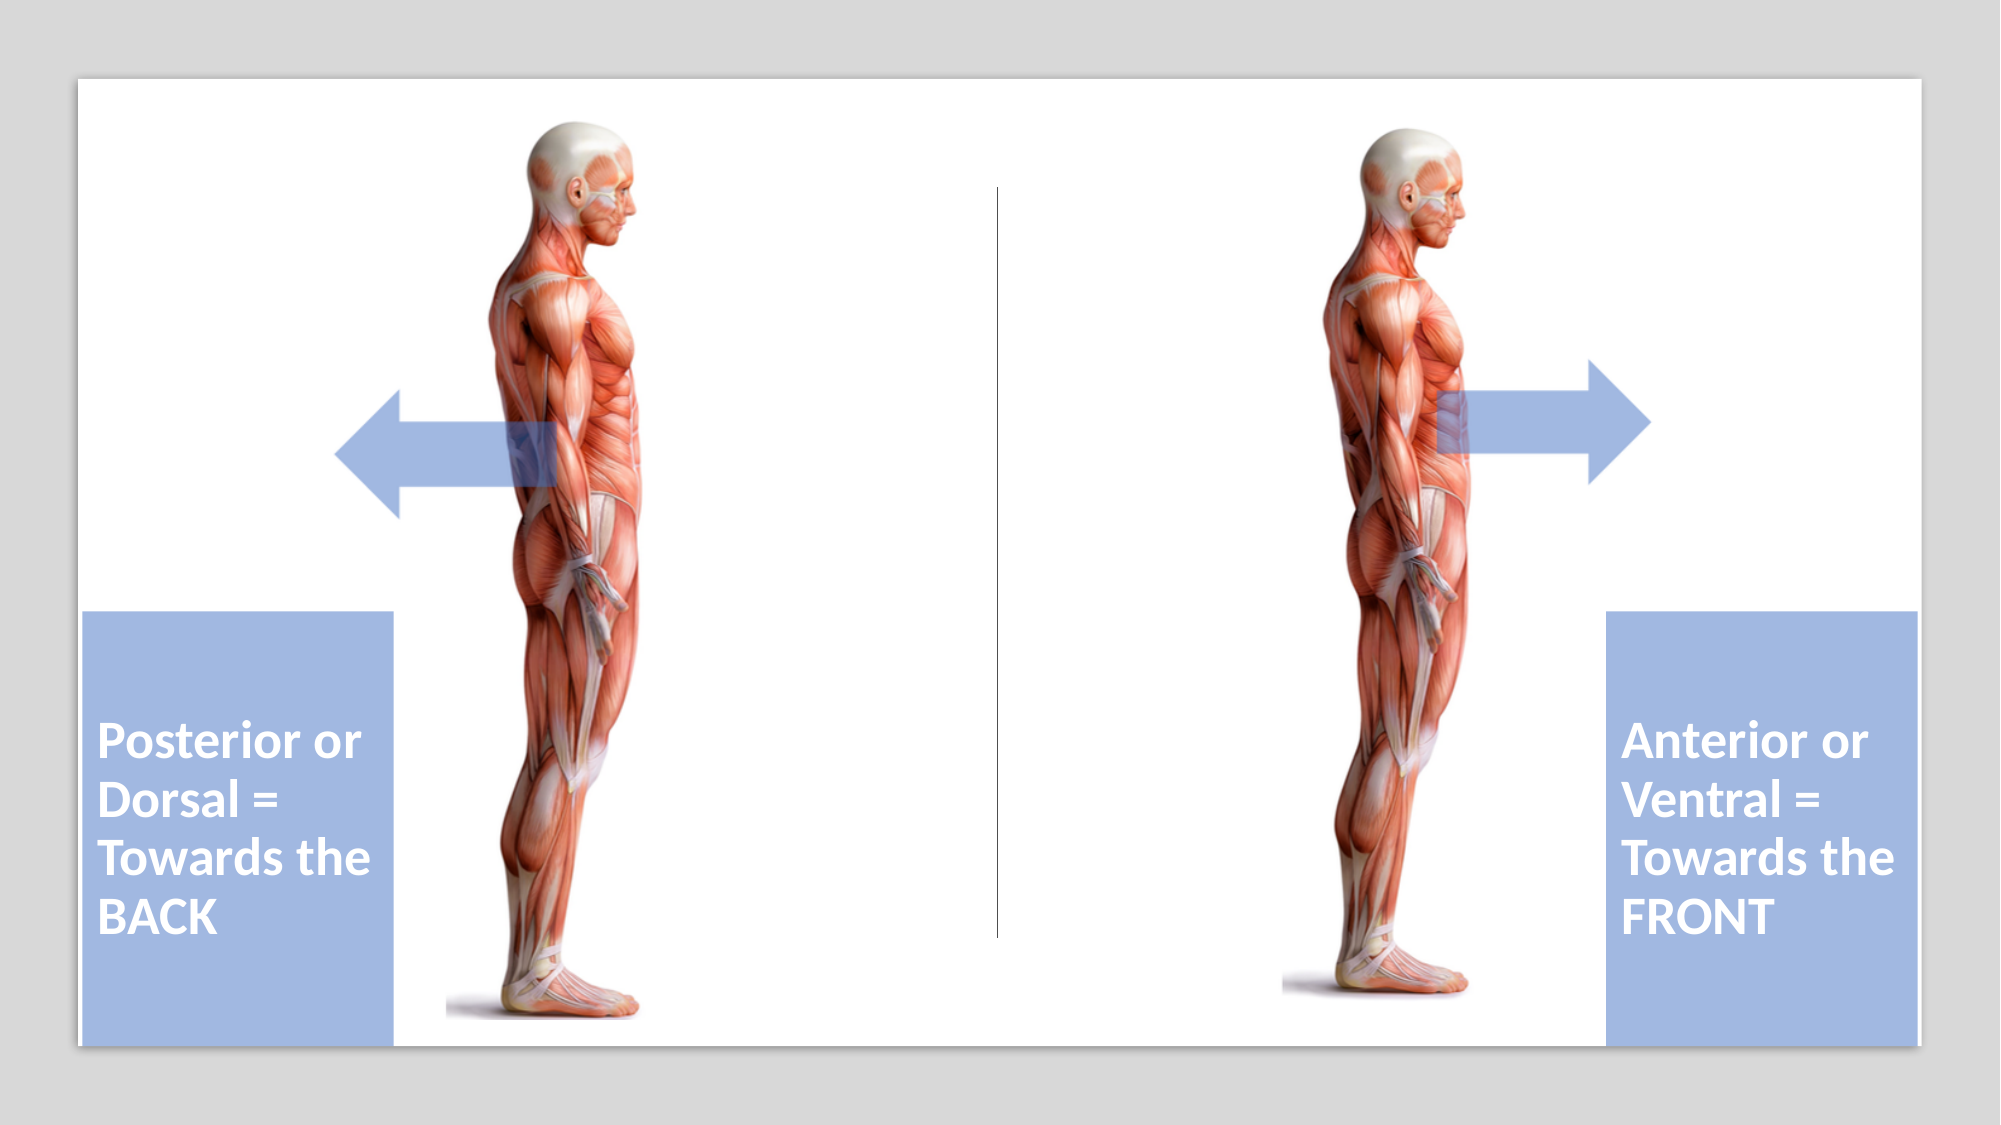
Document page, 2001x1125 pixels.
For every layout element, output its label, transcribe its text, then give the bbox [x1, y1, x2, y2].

text_box [0, 0, 2000, 1125]
text_box [77, 78, 1923, 1047]
picture [1226, 105, 1694, 1020]
title Posterior or Dorsal = Towards the BACK [82, 611, 394, 1047]
text_box Anterior or Ventral = Towards the FRONT [1606, 611, 1918, 1047]
picture [287, 105, 792, 1020]
